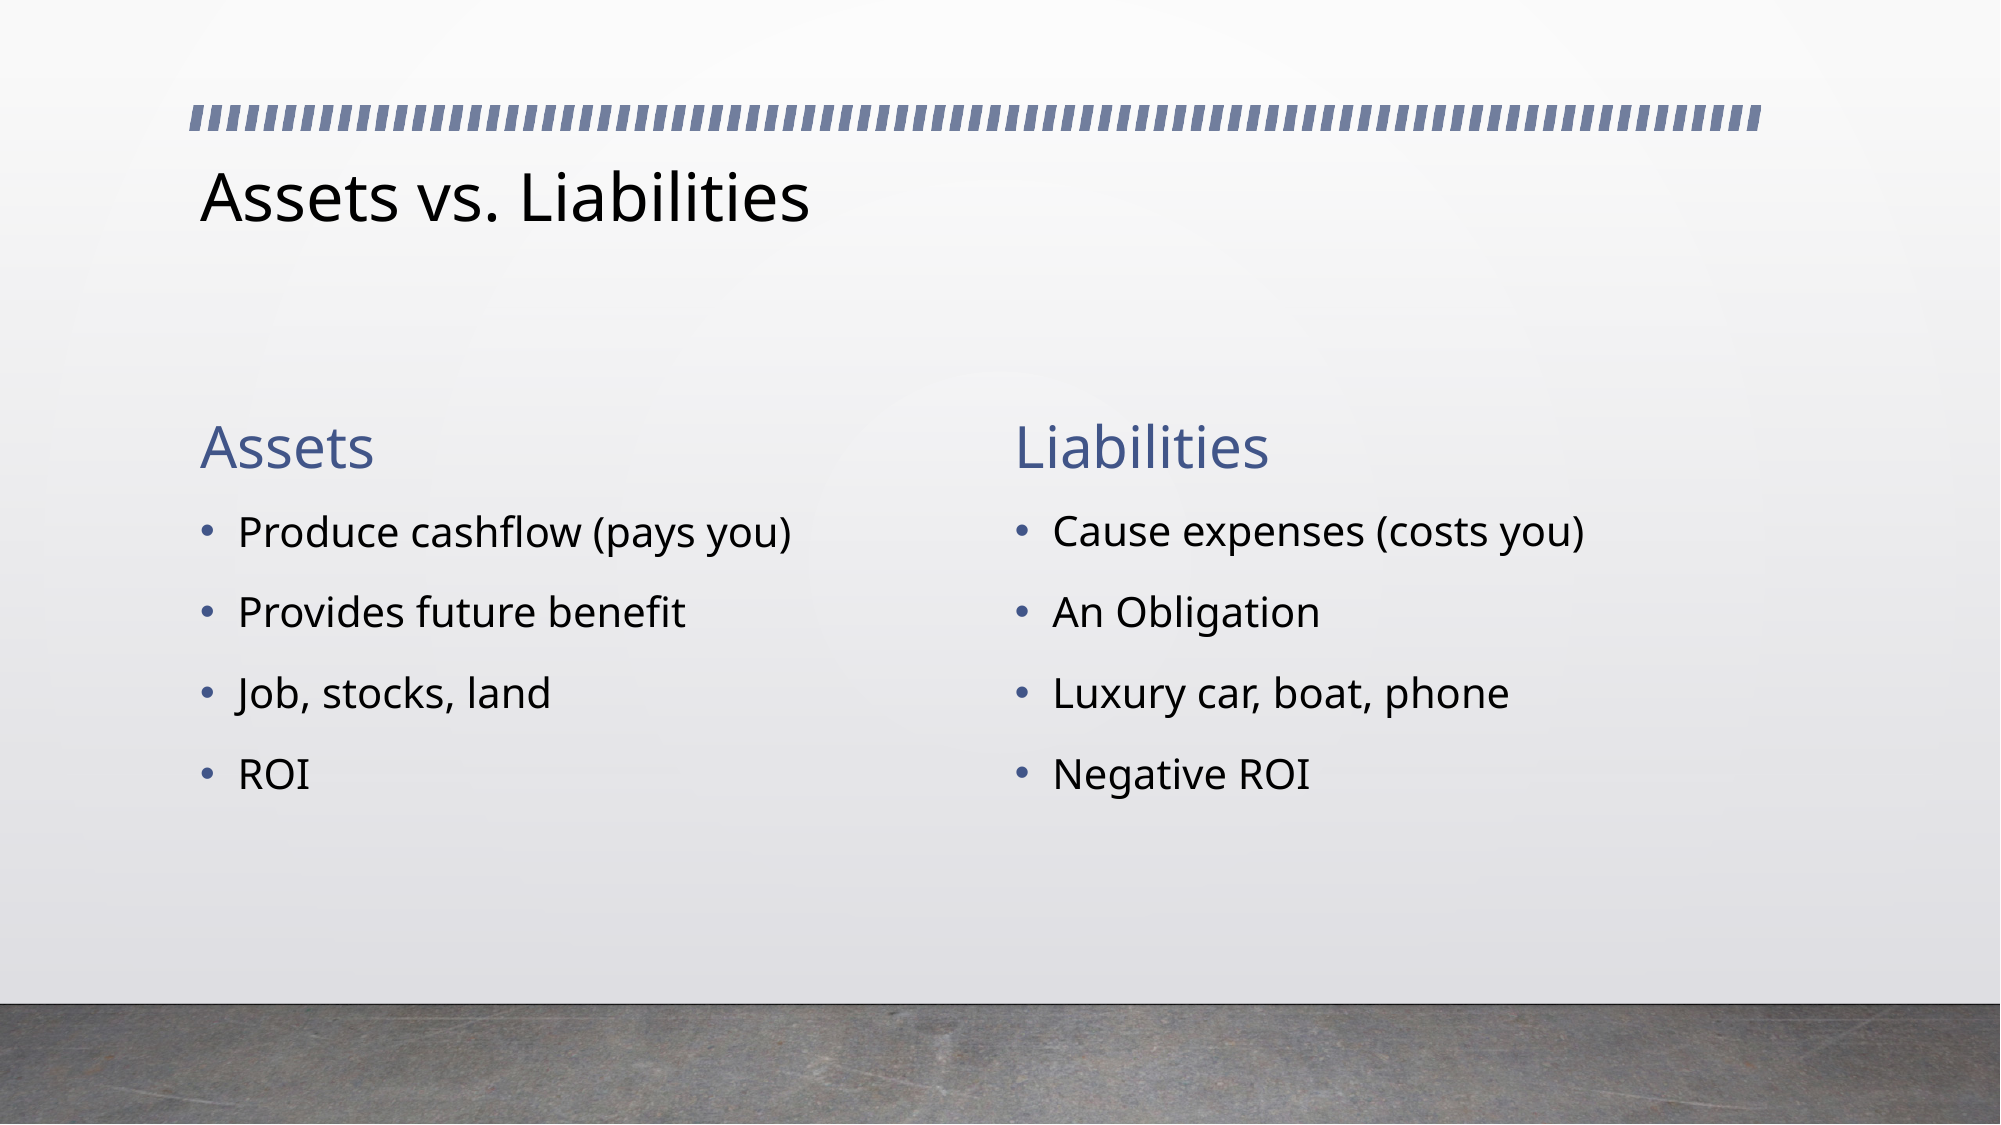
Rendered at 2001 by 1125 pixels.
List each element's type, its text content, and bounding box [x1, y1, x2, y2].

title Assets vs. Liabilities [185, 156, 1762, 330]
list Assets [185, 355, 948, 487]
list Produce cashflow (pays you) Provides future benefit Job, stocks, land ROI [185, 487, 948, 897]
list Cause expenses (costs you) An Obligation Luxury car, boat, phone Negative ROI [999, 487, 1762, 896]
list Liabilities [999, 356, 1762, 487]
picture [0, 1004, 2000, 1124]
